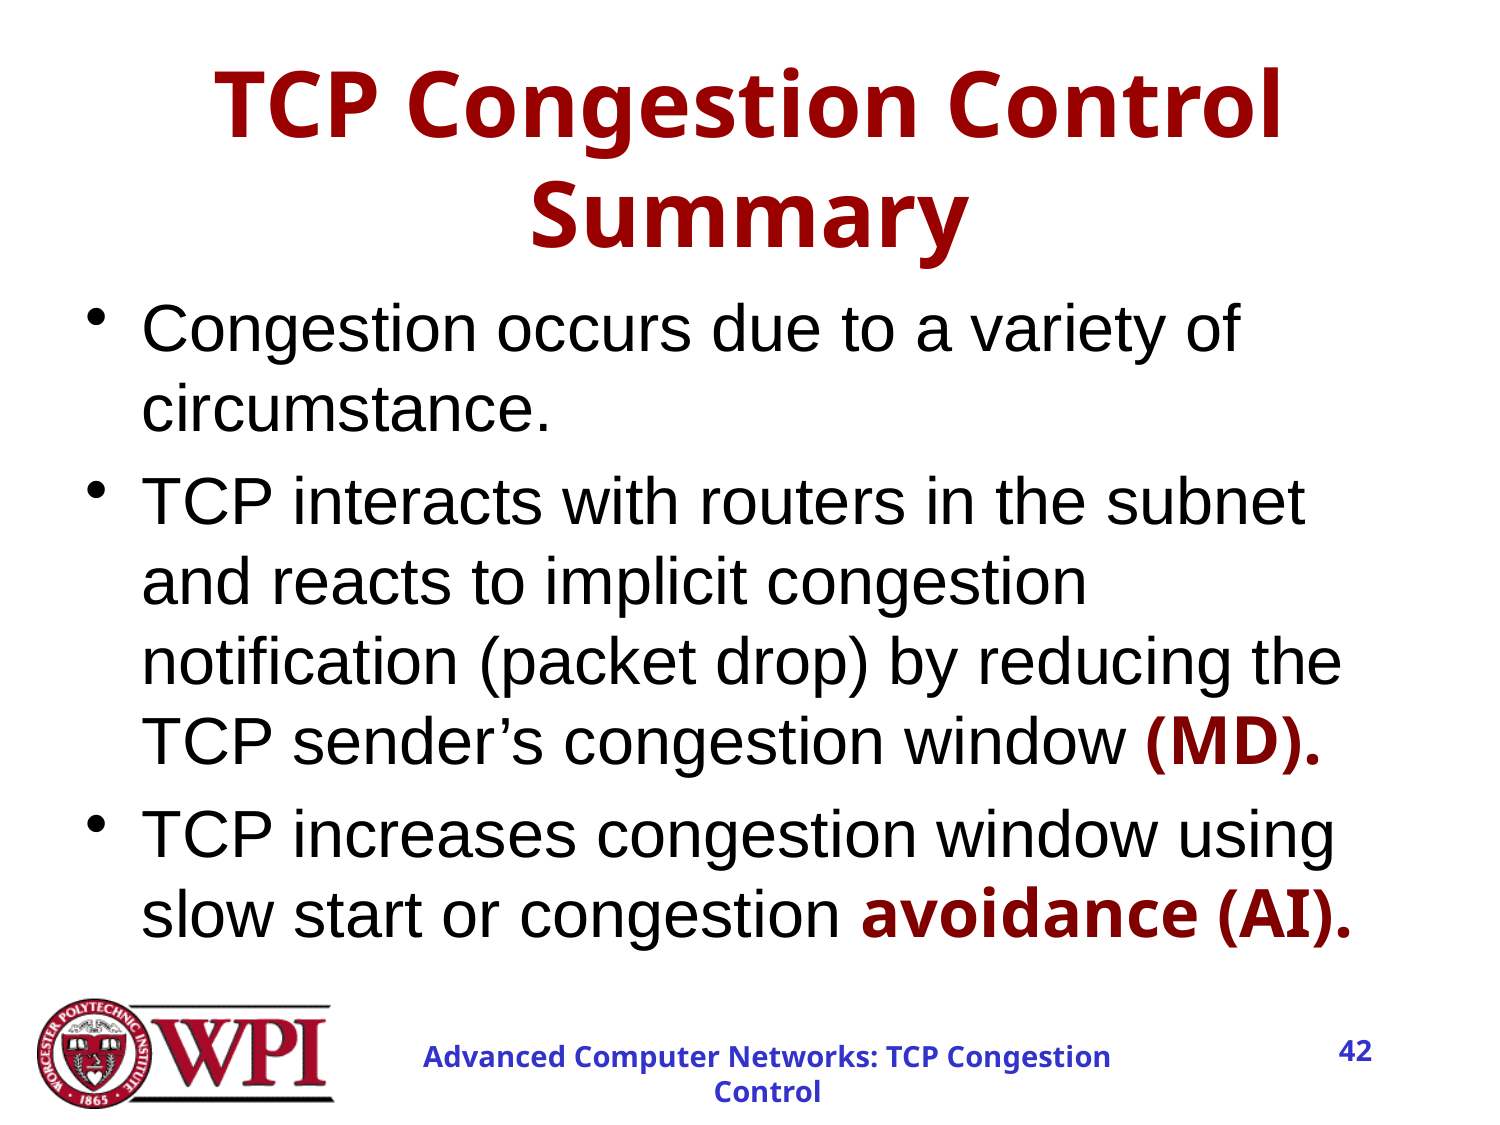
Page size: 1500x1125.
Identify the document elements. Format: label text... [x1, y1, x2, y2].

list Congestion occurs due to a variety of circumstance. TCP interacts with routers in the subnet and reacts to implicit congestion notification (packet drop) by reducing the TCP sender’s congestion window (MD). TCP increases congestion window using slow start or congestion avoidance (AI). [70, 277, 1388, 953]
picture [37, 962, 350, 1109]
slide_number 42 [1162, 1024, 1388, 1101]
footer Advanced Computer Networks: TCP Congestion Control [359, 1030, 1162, 1095]
title TCP Congestion Control Summary [112, 62, 1388, 251]
